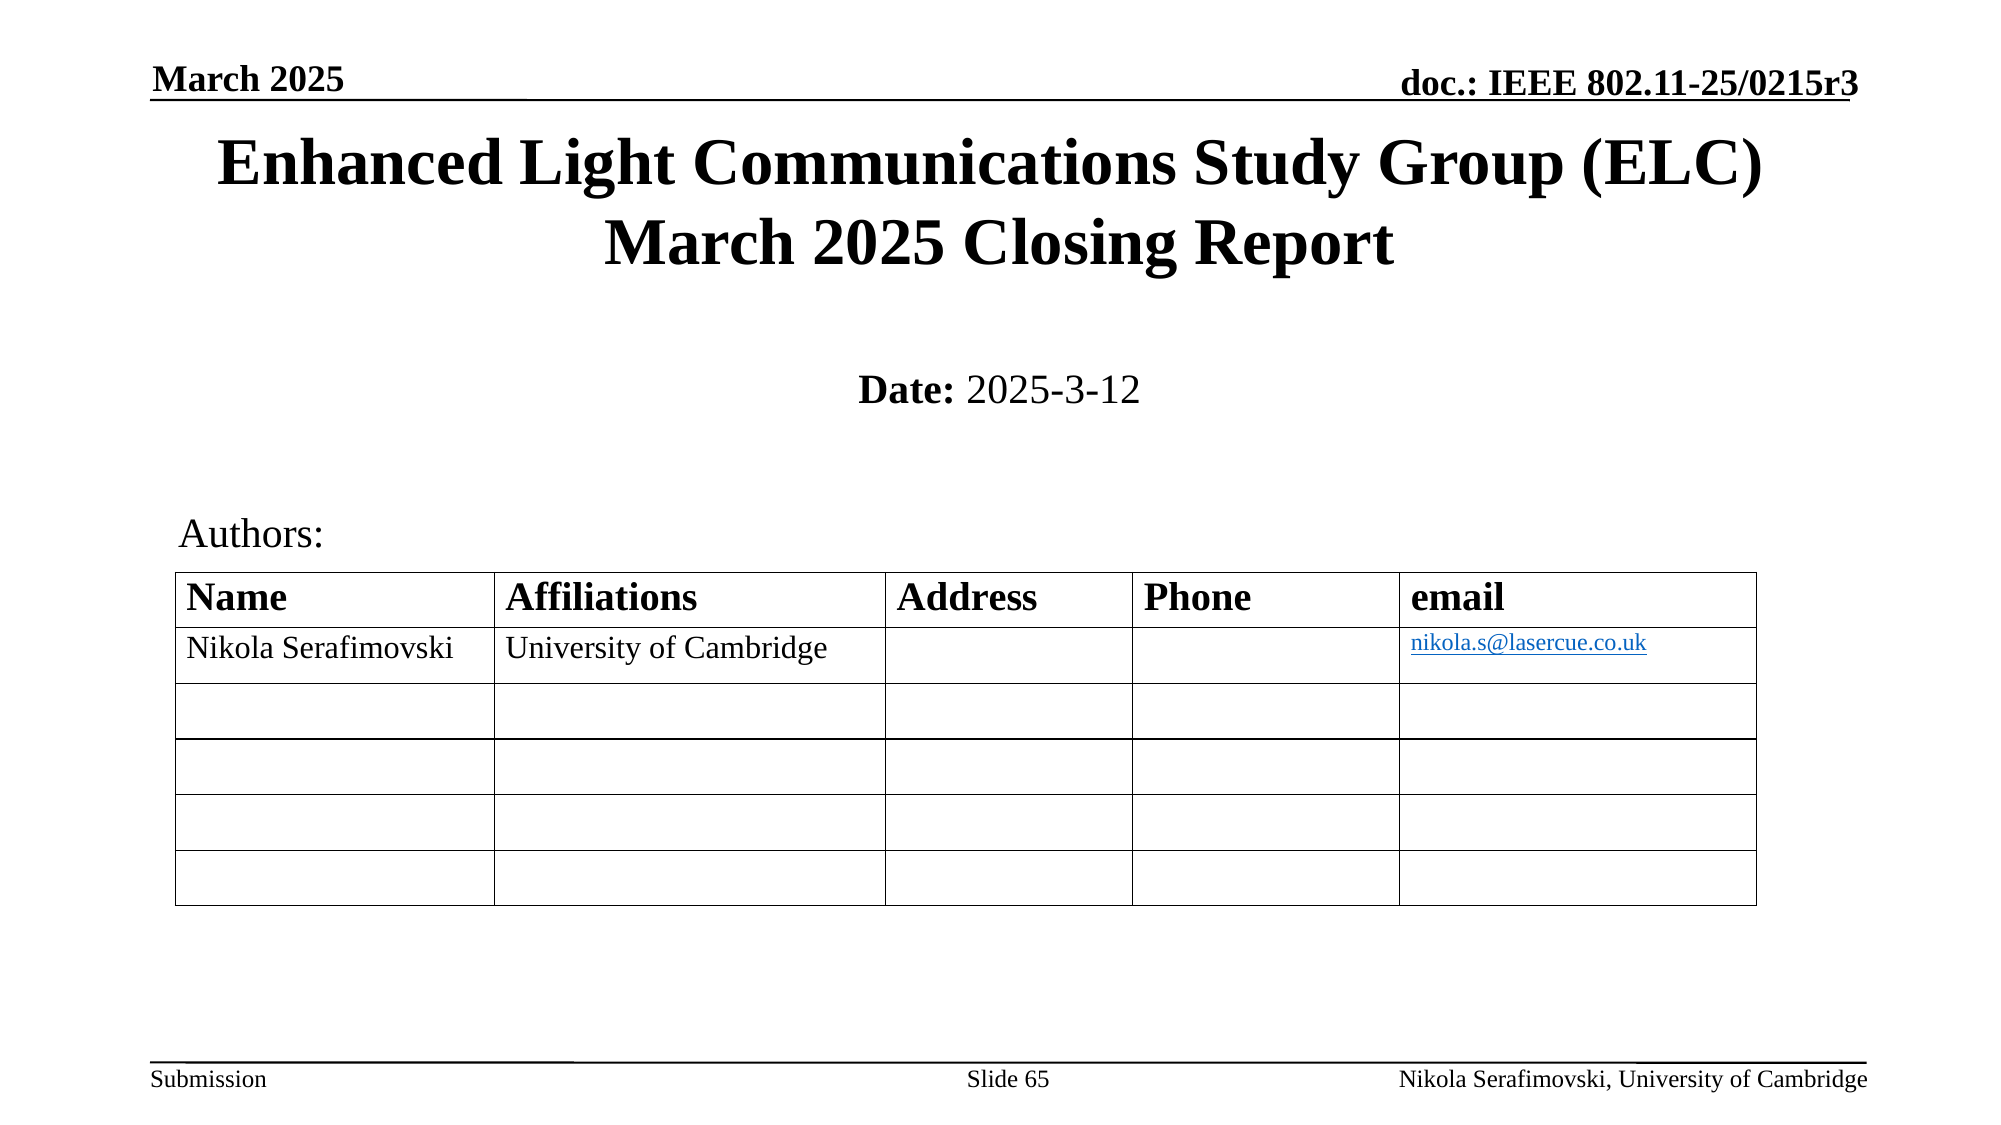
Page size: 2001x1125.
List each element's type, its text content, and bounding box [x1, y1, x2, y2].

slide_number Slide 65 [950, 1061, 1067, 1123]
title Enhanced Light Communications Study Group (ELC) March 2025 Closing Report [149, 76, 1851, 319]
subtitle Date: 2025-3-12 [299, 354, 1701, 433]
footer Nikola Serafimovski, University of Cambridge [1171, 1061, 1869, 1093]
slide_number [152, 54, 563, 100]
text_box Authors: [162, 498, 401, 561]
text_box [160, 571, 1821, 976]
